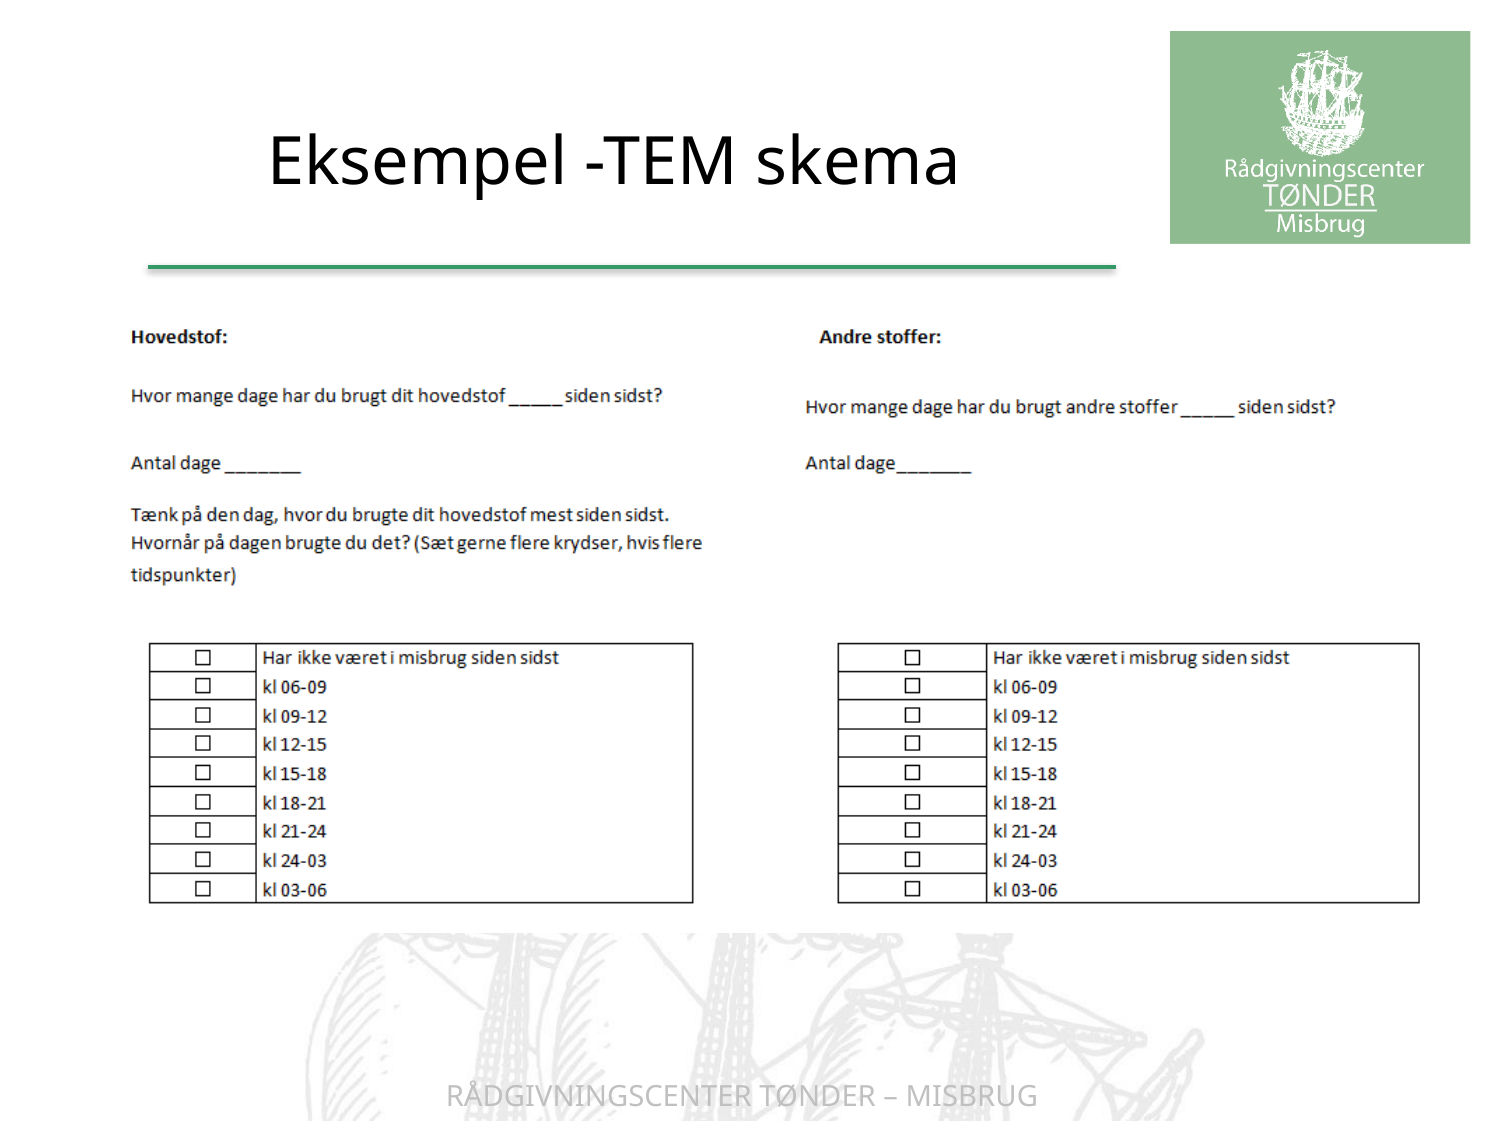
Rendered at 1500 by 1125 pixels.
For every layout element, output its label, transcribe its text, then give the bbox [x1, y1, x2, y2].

picture [304, 933, 1207, 1121]
picture [1170, 31, 1471, 244]
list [117, 314, 1434, 933]
title Eksempel -TEM skema [100, 94, 1129, 221]
